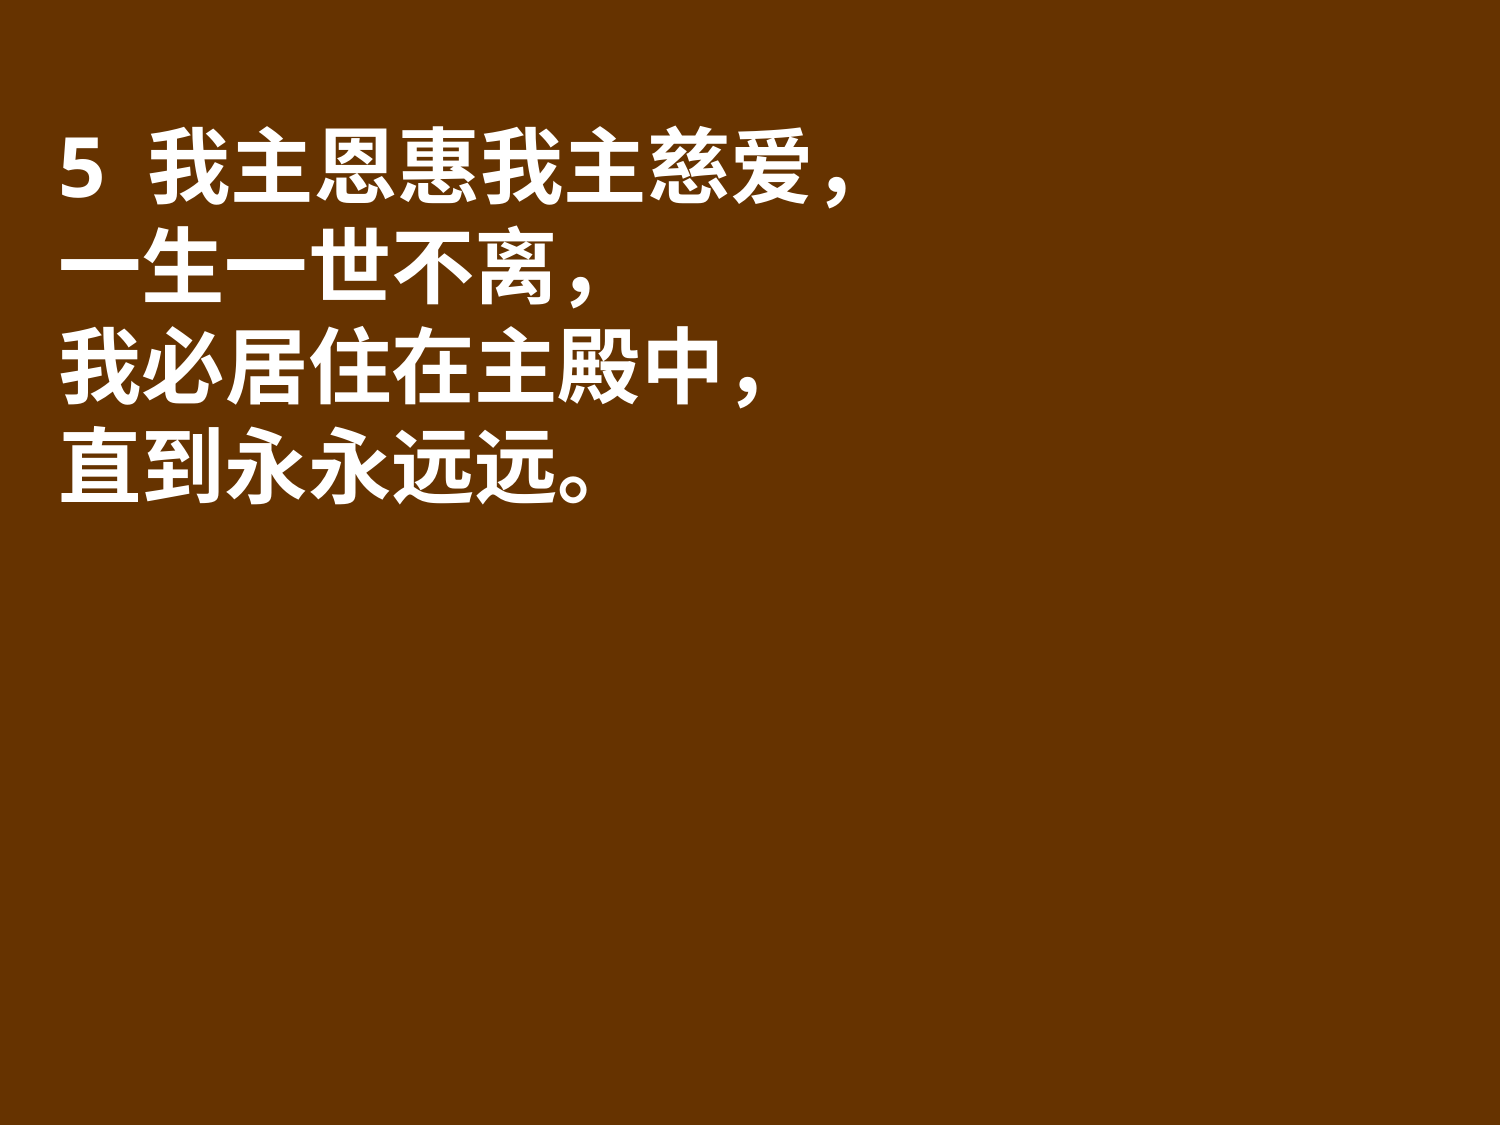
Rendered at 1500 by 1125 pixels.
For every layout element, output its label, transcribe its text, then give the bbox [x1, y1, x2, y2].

text_box 5 我主恩惠我主慈爱， 一生一世不离， 我必居住在主殿中， 直到永永远远。 [24, 0, 1463, 1122]
